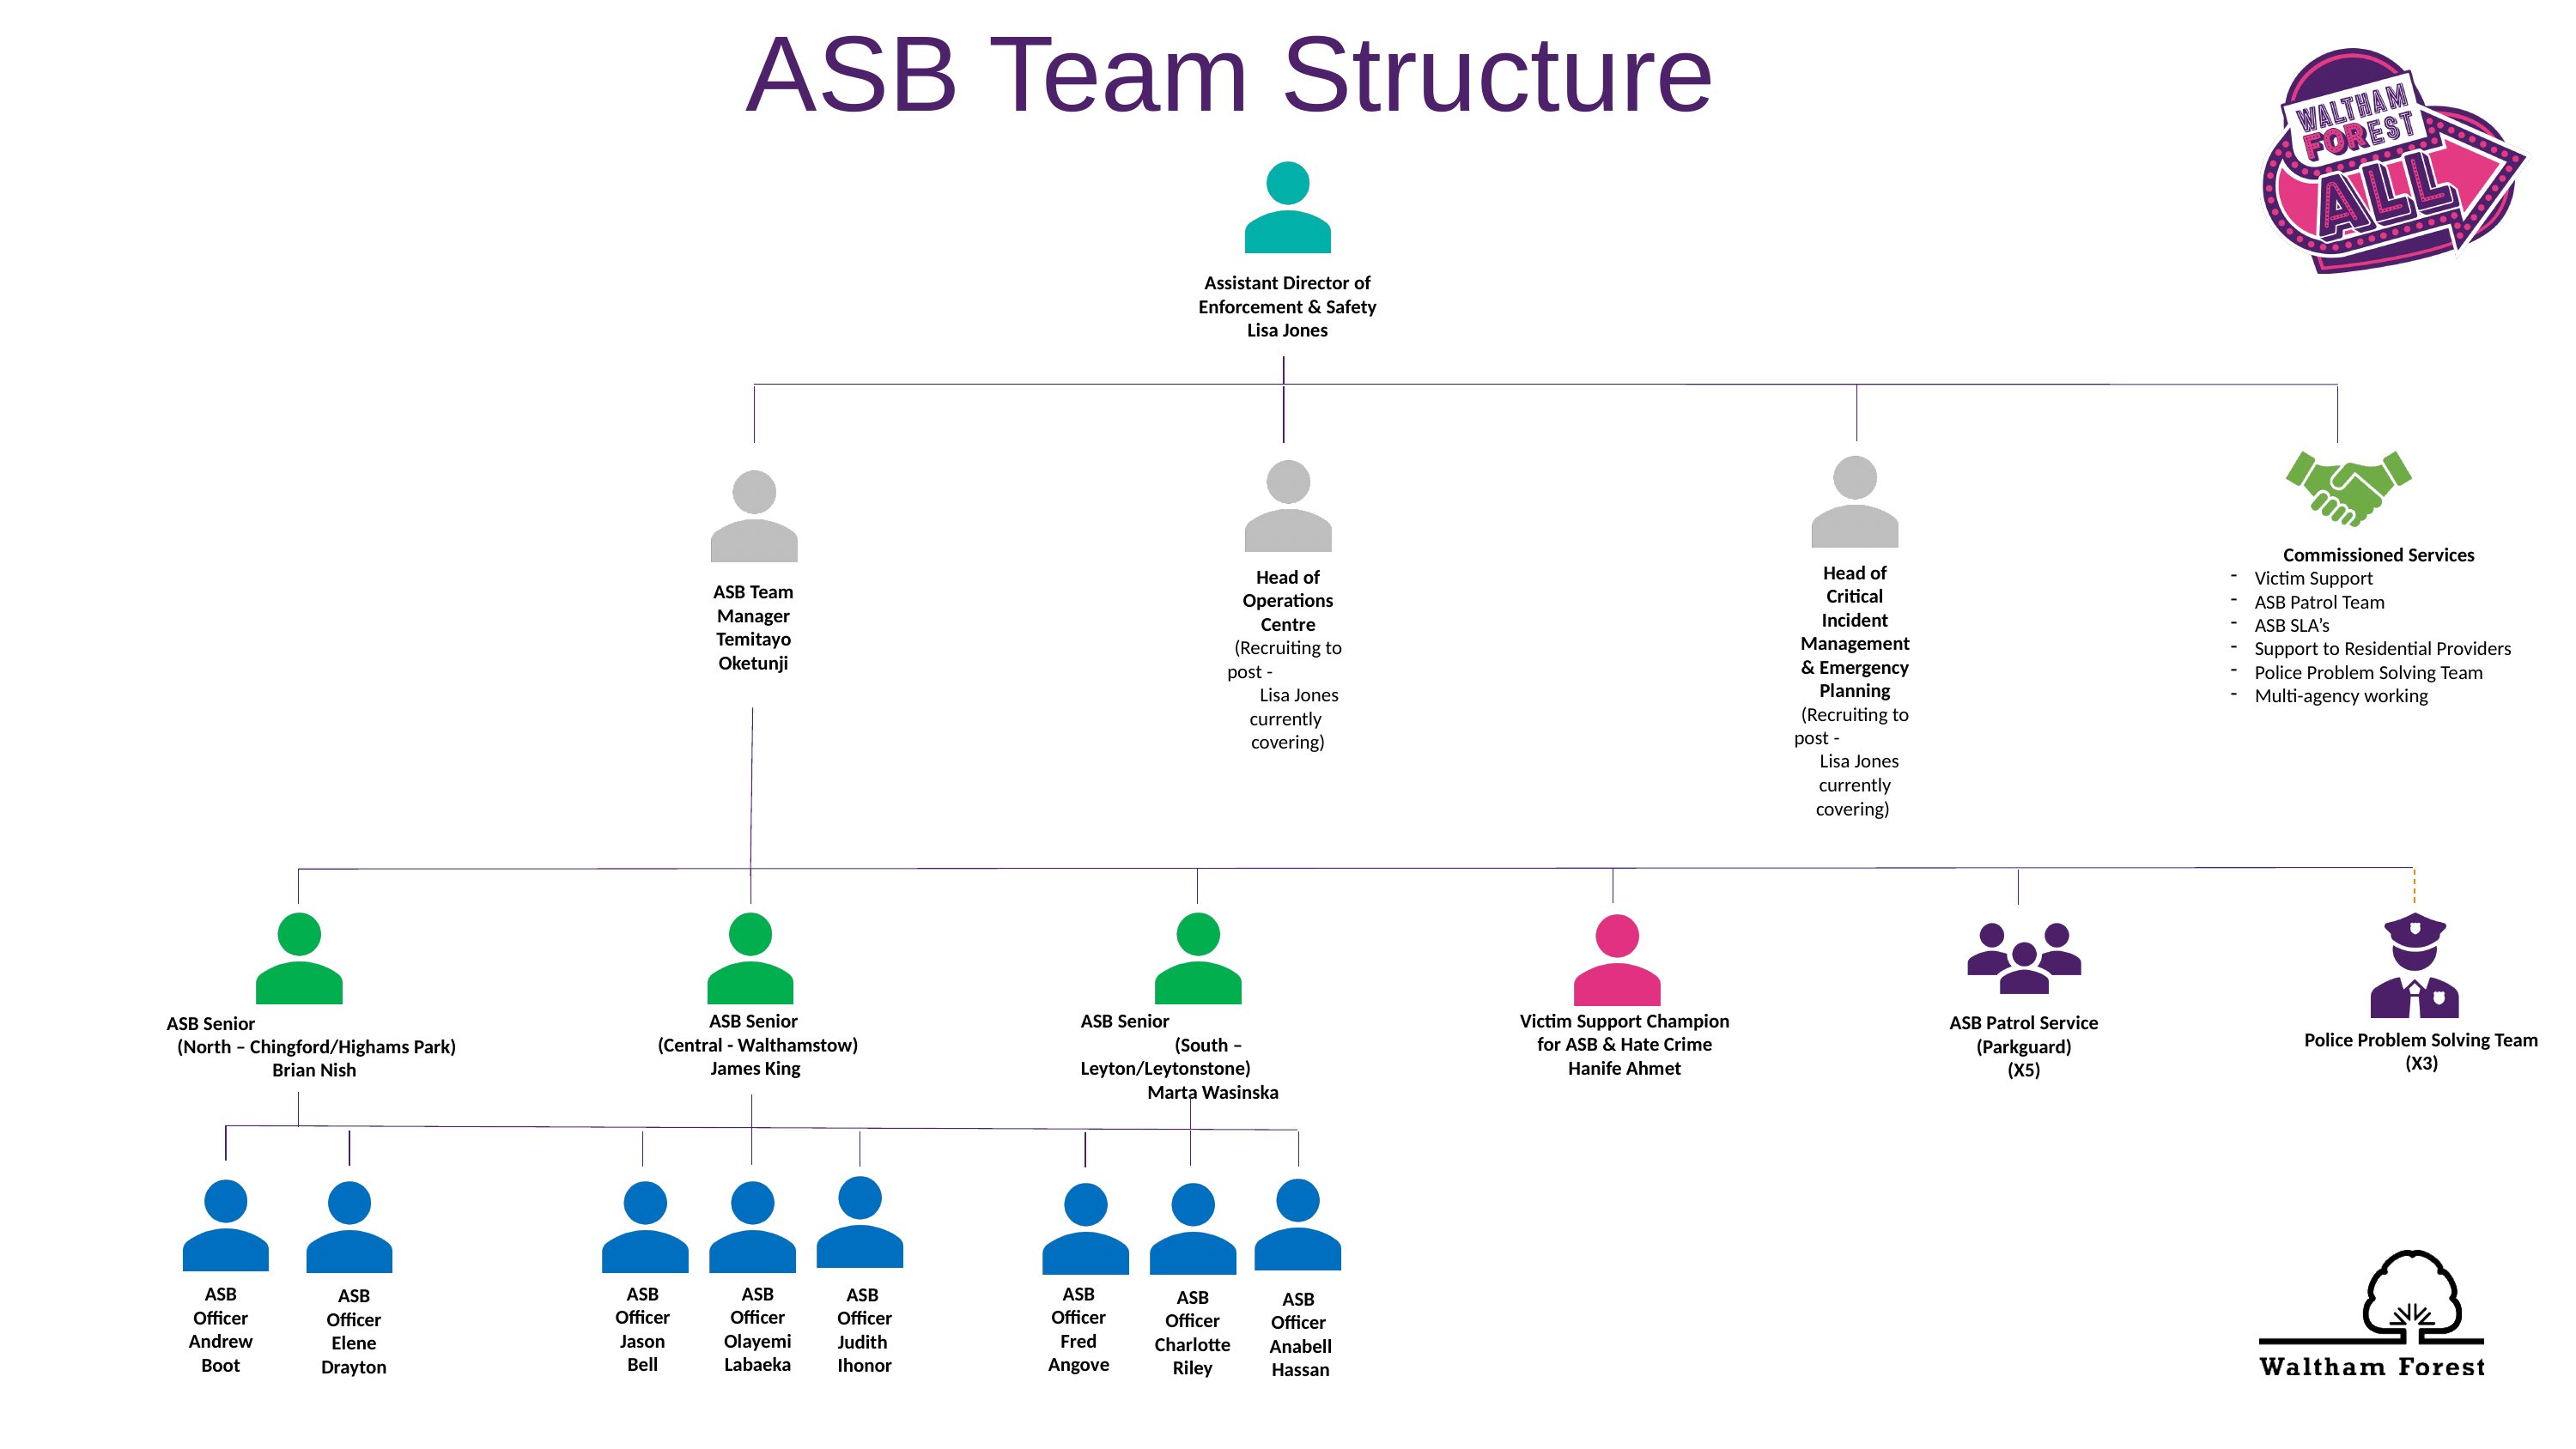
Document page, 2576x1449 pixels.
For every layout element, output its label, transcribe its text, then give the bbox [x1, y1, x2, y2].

picture [1959, 894, 2089, 1023]
picture [2348, 907, 2481, 1037]
text_box ASB Officer Andrew Boot [167, 1290, 275, 1383]
picture [1224, 441, 1353, 571]
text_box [752, 1125, 1190, 1131]
text_box ASB Senior (South – Leyton/Leytonstone) Marta Wasinska [1068, 1002, 1341, 1110]
picture [1552, 895, 1682, 1025]
picture [1021, 1160, 1363, 1294]
text_box Head of Critical Incident Management & Emergency Planning (Recruiting to post - Lisa Jones currently covering) [1780, 554, 1930, 826]
picture [685, 894, 815, 1023]
text_box Commissioned Services Victim Support ASB Patrol Team ASB SLA’s Support to Residential Providers Police Problem Solving Team Multi-agency working [2218, 535, 2542, 713]
text_box Assistant Director of Enforcement & Safety Lisa Jones [1178, 264, 1398, 348]
text_box ASB Officer Judith Ihonor [804, 1276, 926, 1383]
picture [161, 1161, 414, 1292]
text_box Police Problem Solving Team (X3) [2270, 1021, 2574, 1081]
picture [2279, 419, 2419, 559]
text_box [227, 1125, 751, 1131]
picture [234, 894, 364, 1023]
text_box ASB Officer Jason Bell [599, 1292, 686, 1382]
picture [1790, 437, 1920, 567]
picture [1223, 142, 1352, 272]
text_box ASB Officer Fred Angove [1033, 1294, 1125, 1382]
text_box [1191, 1125, 1297, 1131]
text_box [750, 707, 753, 876]
text_box ASB Team Manager Temitayo Oketunji [668, 573, 840, 680]
text_box Victim Support Champion for ASB & Hate Crime Hanife Ahmet [1499, 1002, 1751, 1086]
text_box ASB Senior (North – Chingford/Highams Park) Brian Nish [153, 1003, 477, 1088]
picture [1133, 894, 1263, 1023]
text_box ASB Officer Anabell Hassan [1240, 1289, 1362, 1411]
text_box ASB Patrol Service (Parkguard) (X5) [1924, 1003, 2124, 1088]
title ASB Team Structure [125, 42, 2336, 111]
picture [690, 452, 819, 581]
text_box ASB Senior (Central - Walthamstow) James King [568, 1002, 926, 1086]
text_box ASB Officer Olayemi Labaeka [709, 1292, 807, 1382]
text_box Head of Operations Centre (Recruiting to post - Lisa Jones currently covering) [1213, 558, 1364, 760]
text_box ASB Officer Elene Drayton [302, 1292, 406, 1385]
picture [580, 1157, 925, 1292]
text_box ASB Officer Charlotte Riley [1137, 1294, 1249, 1385]
